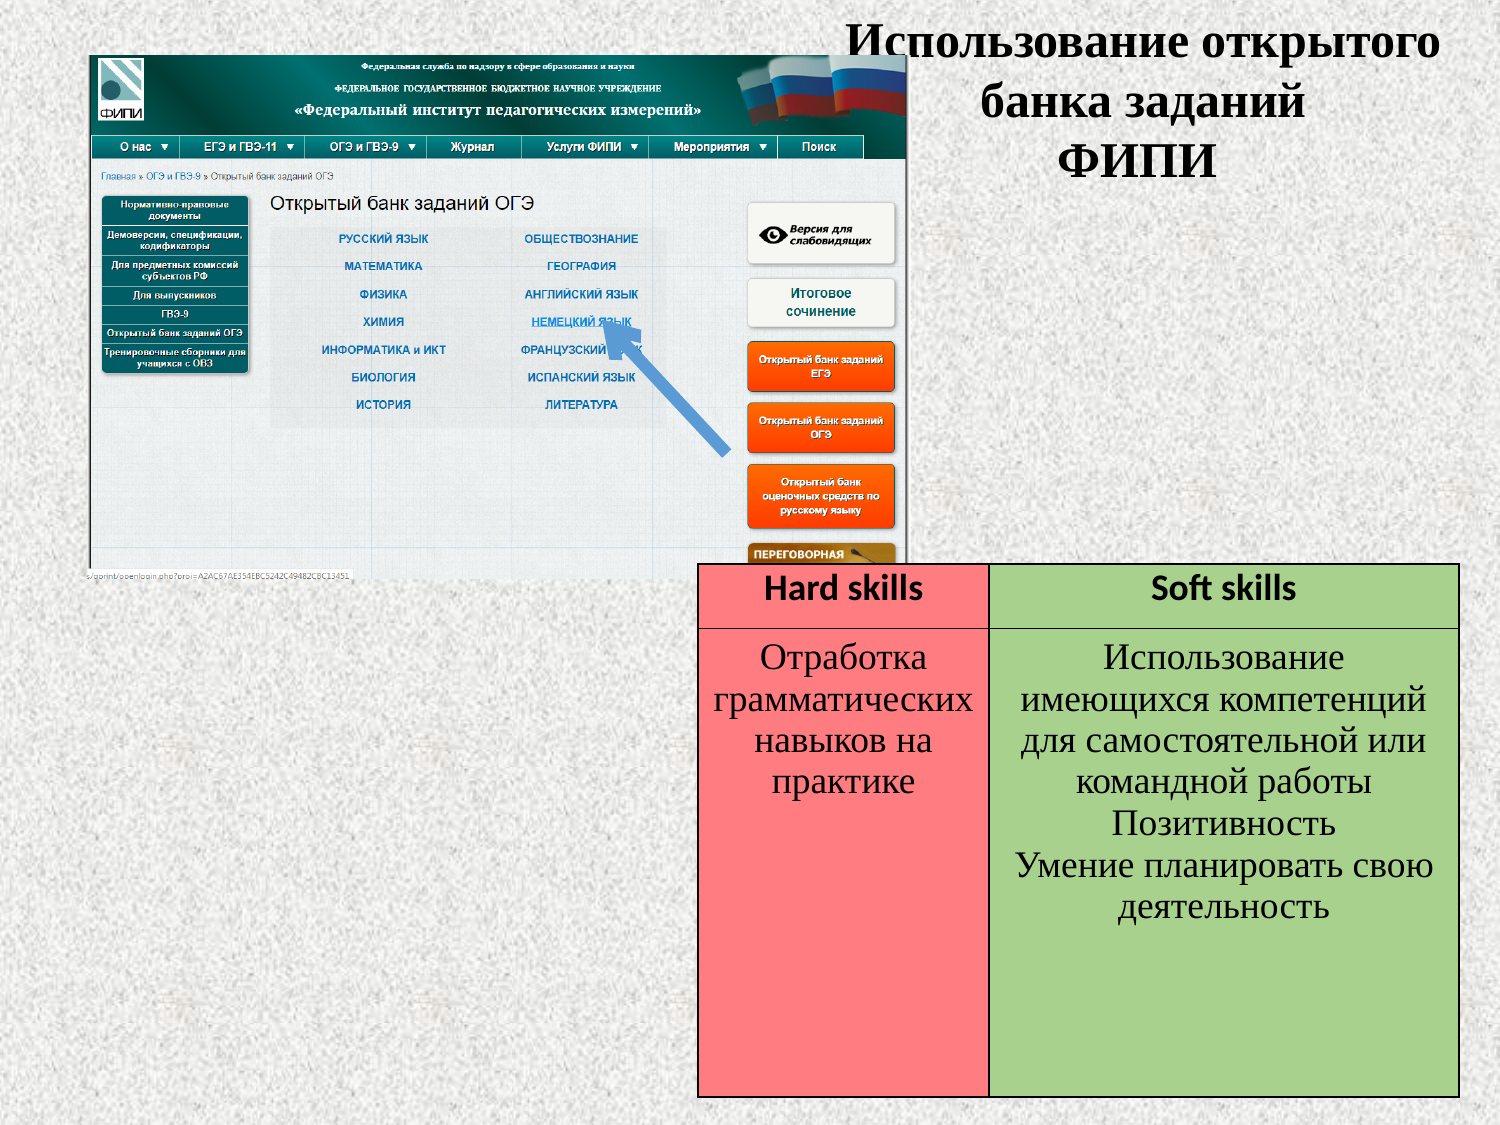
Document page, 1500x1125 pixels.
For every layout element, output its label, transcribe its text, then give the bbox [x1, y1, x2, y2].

text_box Использование открытого банка заданий ФИПИ [787, 0, 1500, 195]
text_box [597, 324, 732, 450]
picture [0, 0, 1500, 1125]
table_cell Использование имеющихся компетенций для самостоятельной или командной работы Позитивность Умение планировать свою деятельность [990, 629, 1458, 1096]
table_cell Отработка грамматических навыков на практике [699, 629, 988, 1096]
table_header Soft skills [990, 565, 1458, 628]
table_header Hard skills [699, 565, 988, 628]
